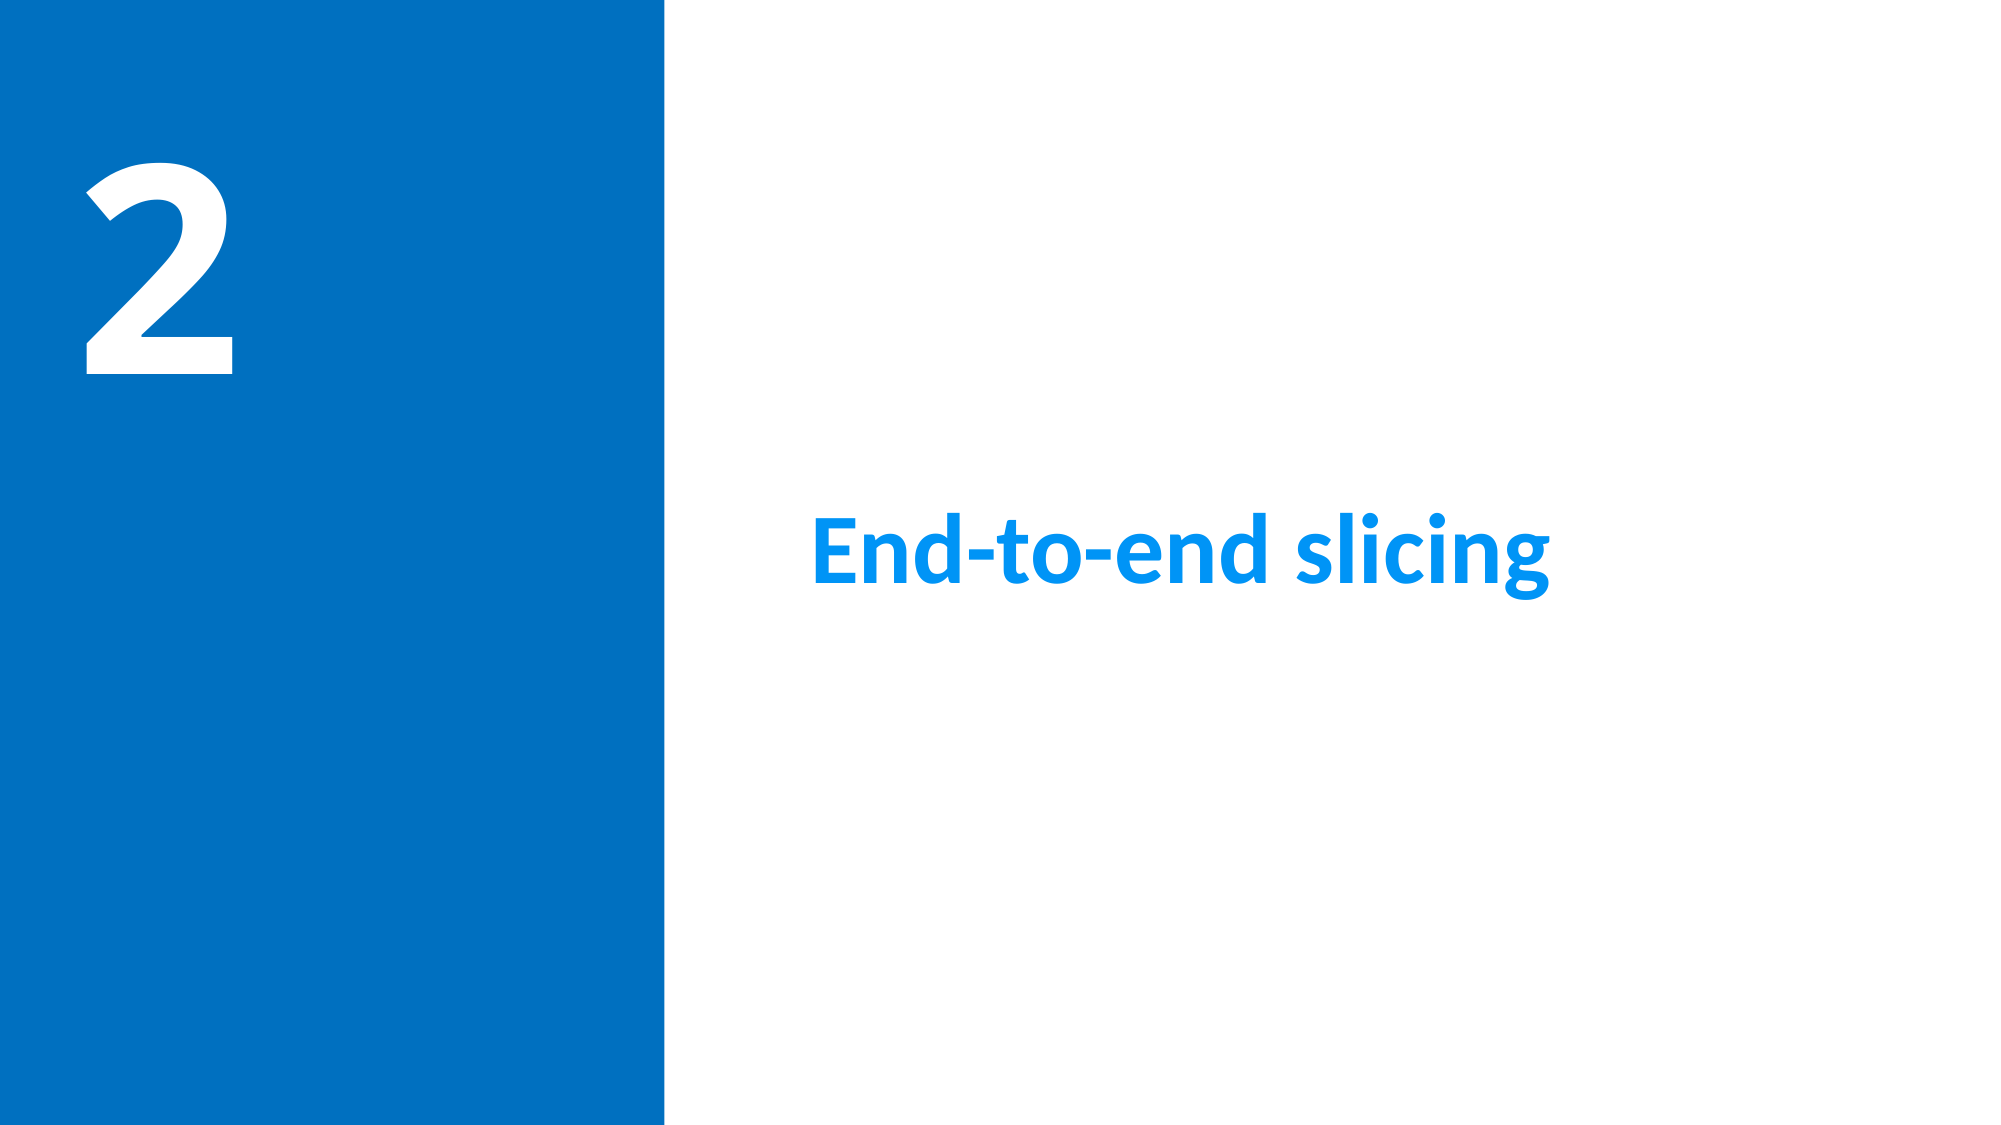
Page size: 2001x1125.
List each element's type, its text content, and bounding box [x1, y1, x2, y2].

list End-to-end slicing [787, 120, 1792, 983]
title 2 [75, 97, 600, 473]
